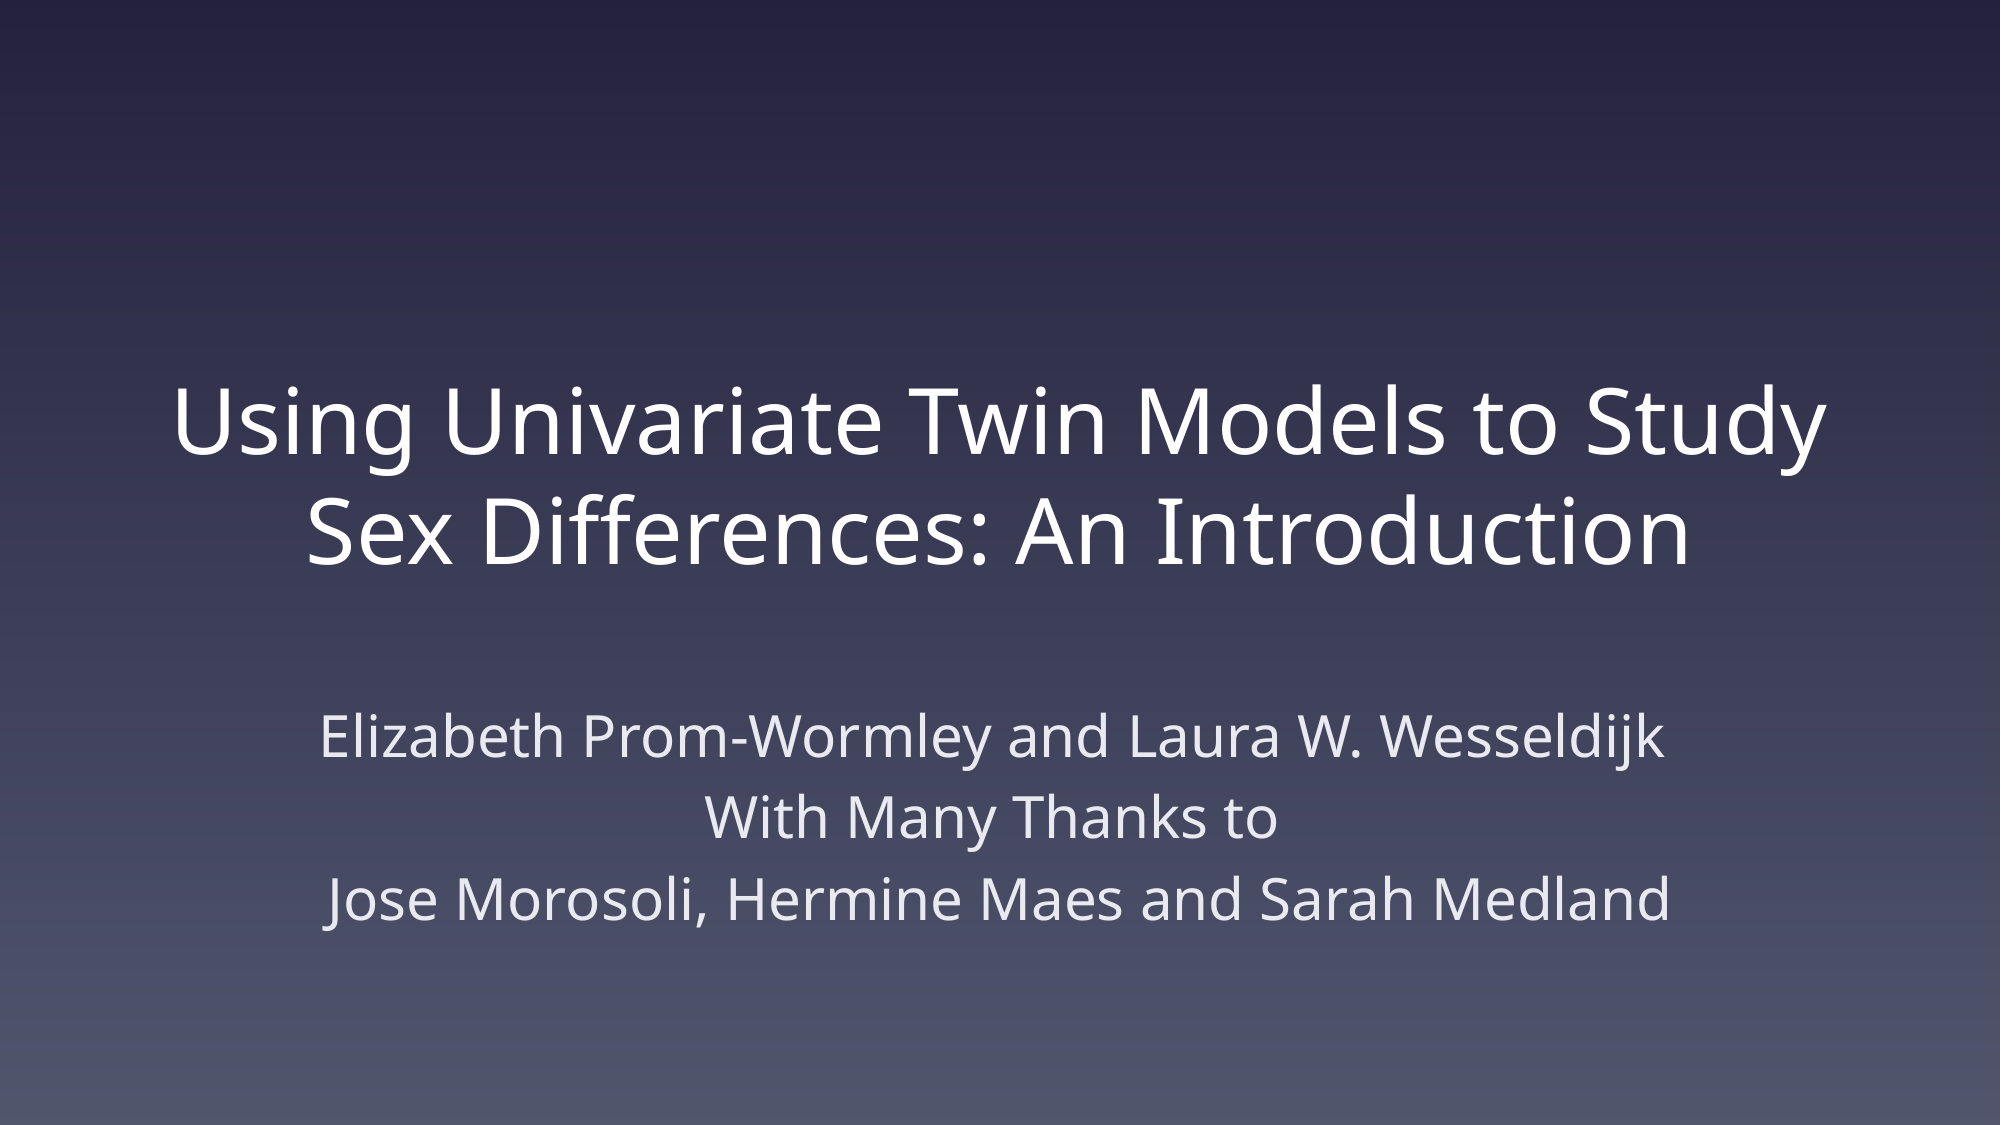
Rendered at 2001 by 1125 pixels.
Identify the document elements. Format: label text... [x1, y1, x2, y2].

title Using Univariate Twin Models to Study Sex Differences: An Introduction [150, 349, 1850, 591]
subtitle Elizabeth Prom-Wormley and Laura W. Wesseldijk With Many Thanks to Jose Morosoli, Hermine Maes and Sarah Medland [300, 691, 1700, 979]
